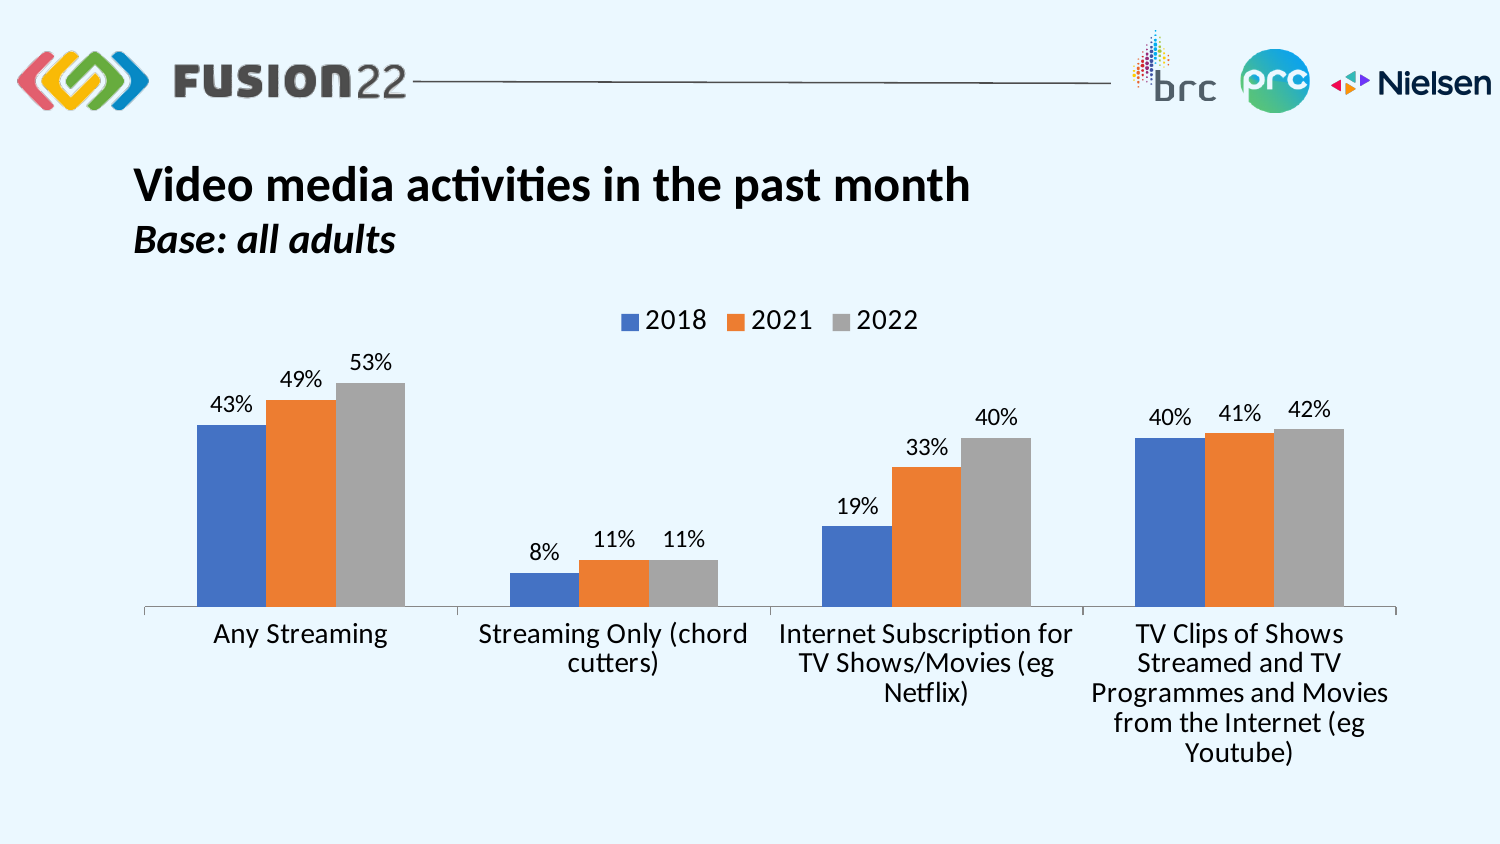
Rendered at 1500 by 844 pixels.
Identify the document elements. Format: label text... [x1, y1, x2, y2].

picture [1126, 15, 1219, 122]
picture [12, 42, 412, 121]
picture [1230, 37, 1315, 124]
picture [1329, 71, 1493, 96]
text_box Video media activities in the past month Base: all adults [118, 158, 1458, 198]
chart [118, 290, 1423, 780]
